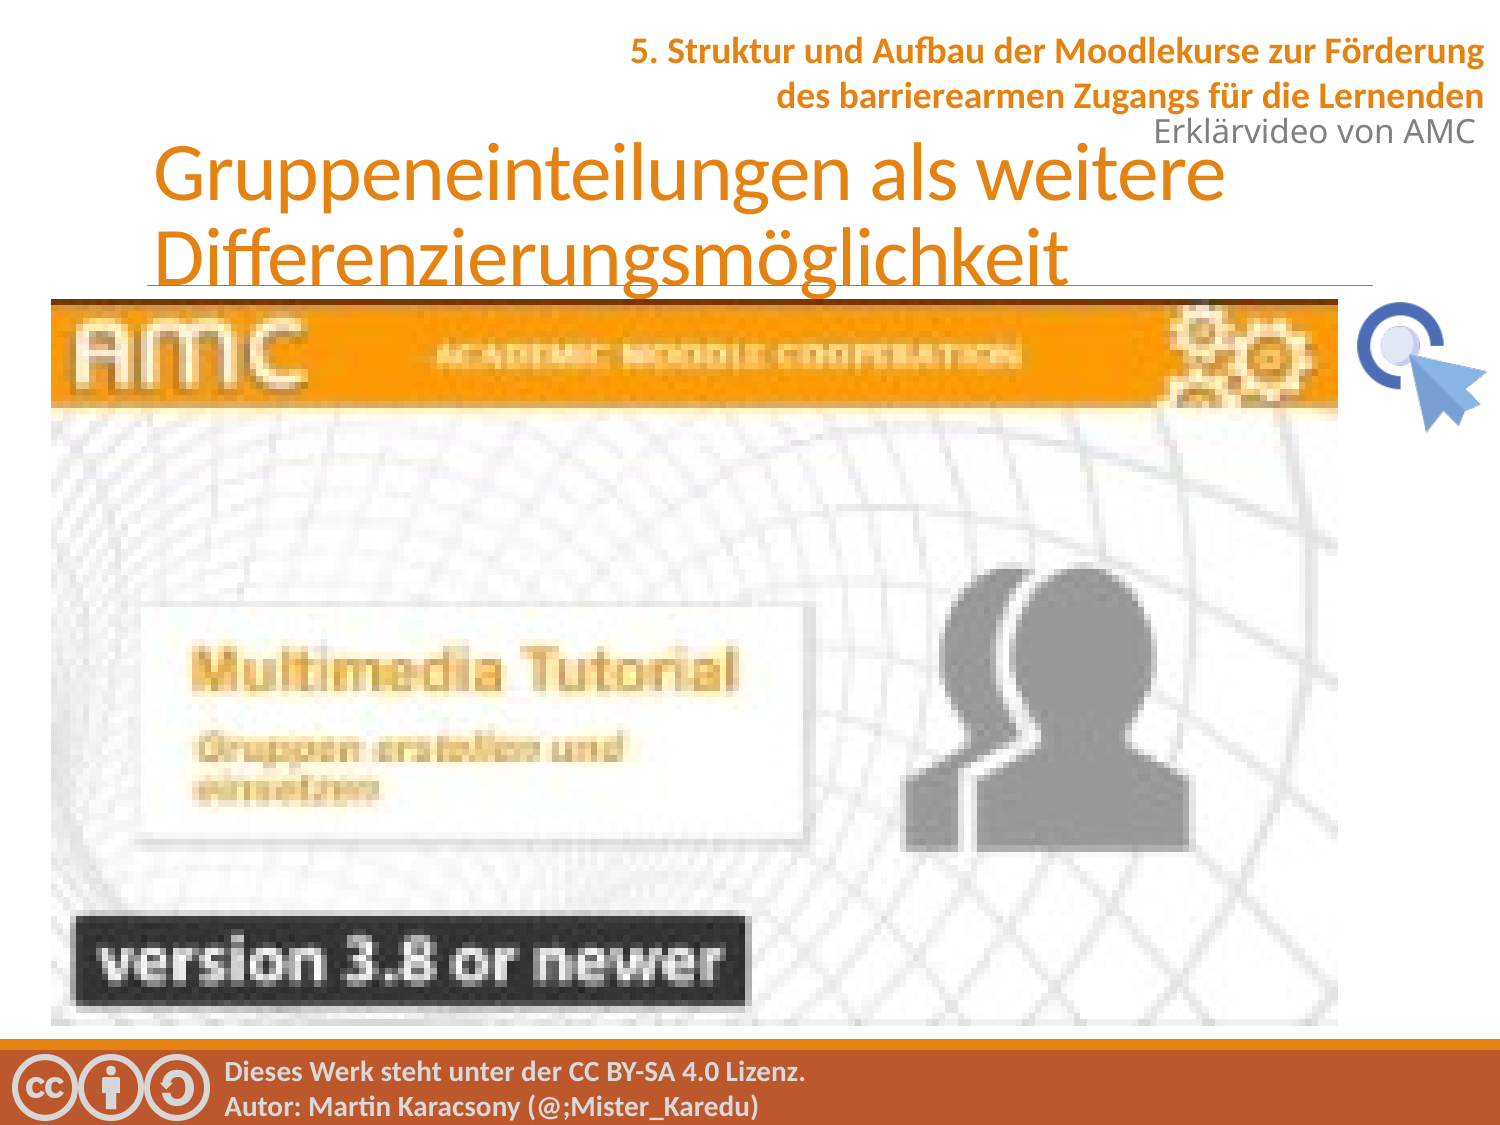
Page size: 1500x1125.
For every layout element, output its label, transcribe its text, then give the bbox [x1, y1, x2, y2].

picture [1353, 298, 1492, 437]
text_box Erklärvideo von AMC [1071, 102, 1491, 158]
text_box Gruppeneinteilungen als weitere Differenzierungsmöglichkeit [139, 125, 1396, 315]
text_box 5. Struktur und Aufbau der Moodlekurse zur Förderung des barrierearmen Zugangs für die Lernenden [585, 19, 1500, 124]
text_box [49, 298, 1339, 1028]
